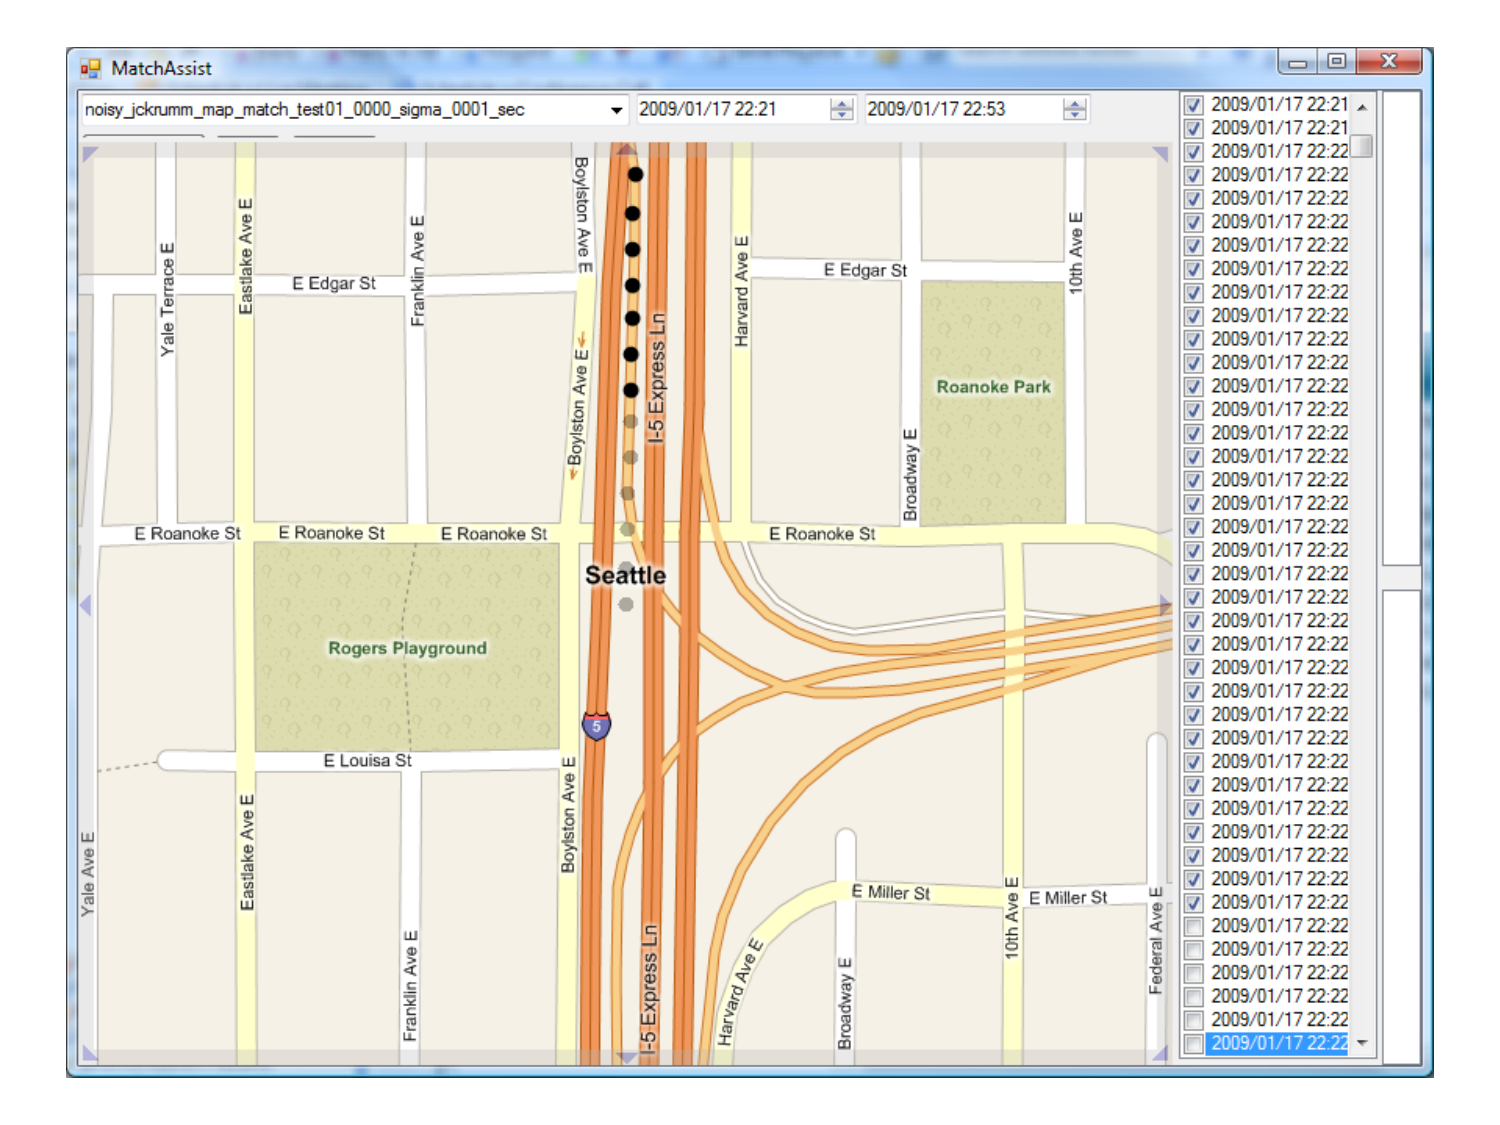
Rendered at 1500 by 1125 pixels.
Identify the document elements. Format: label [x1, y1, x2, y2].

picture [66, 47, 1434, 1078]
